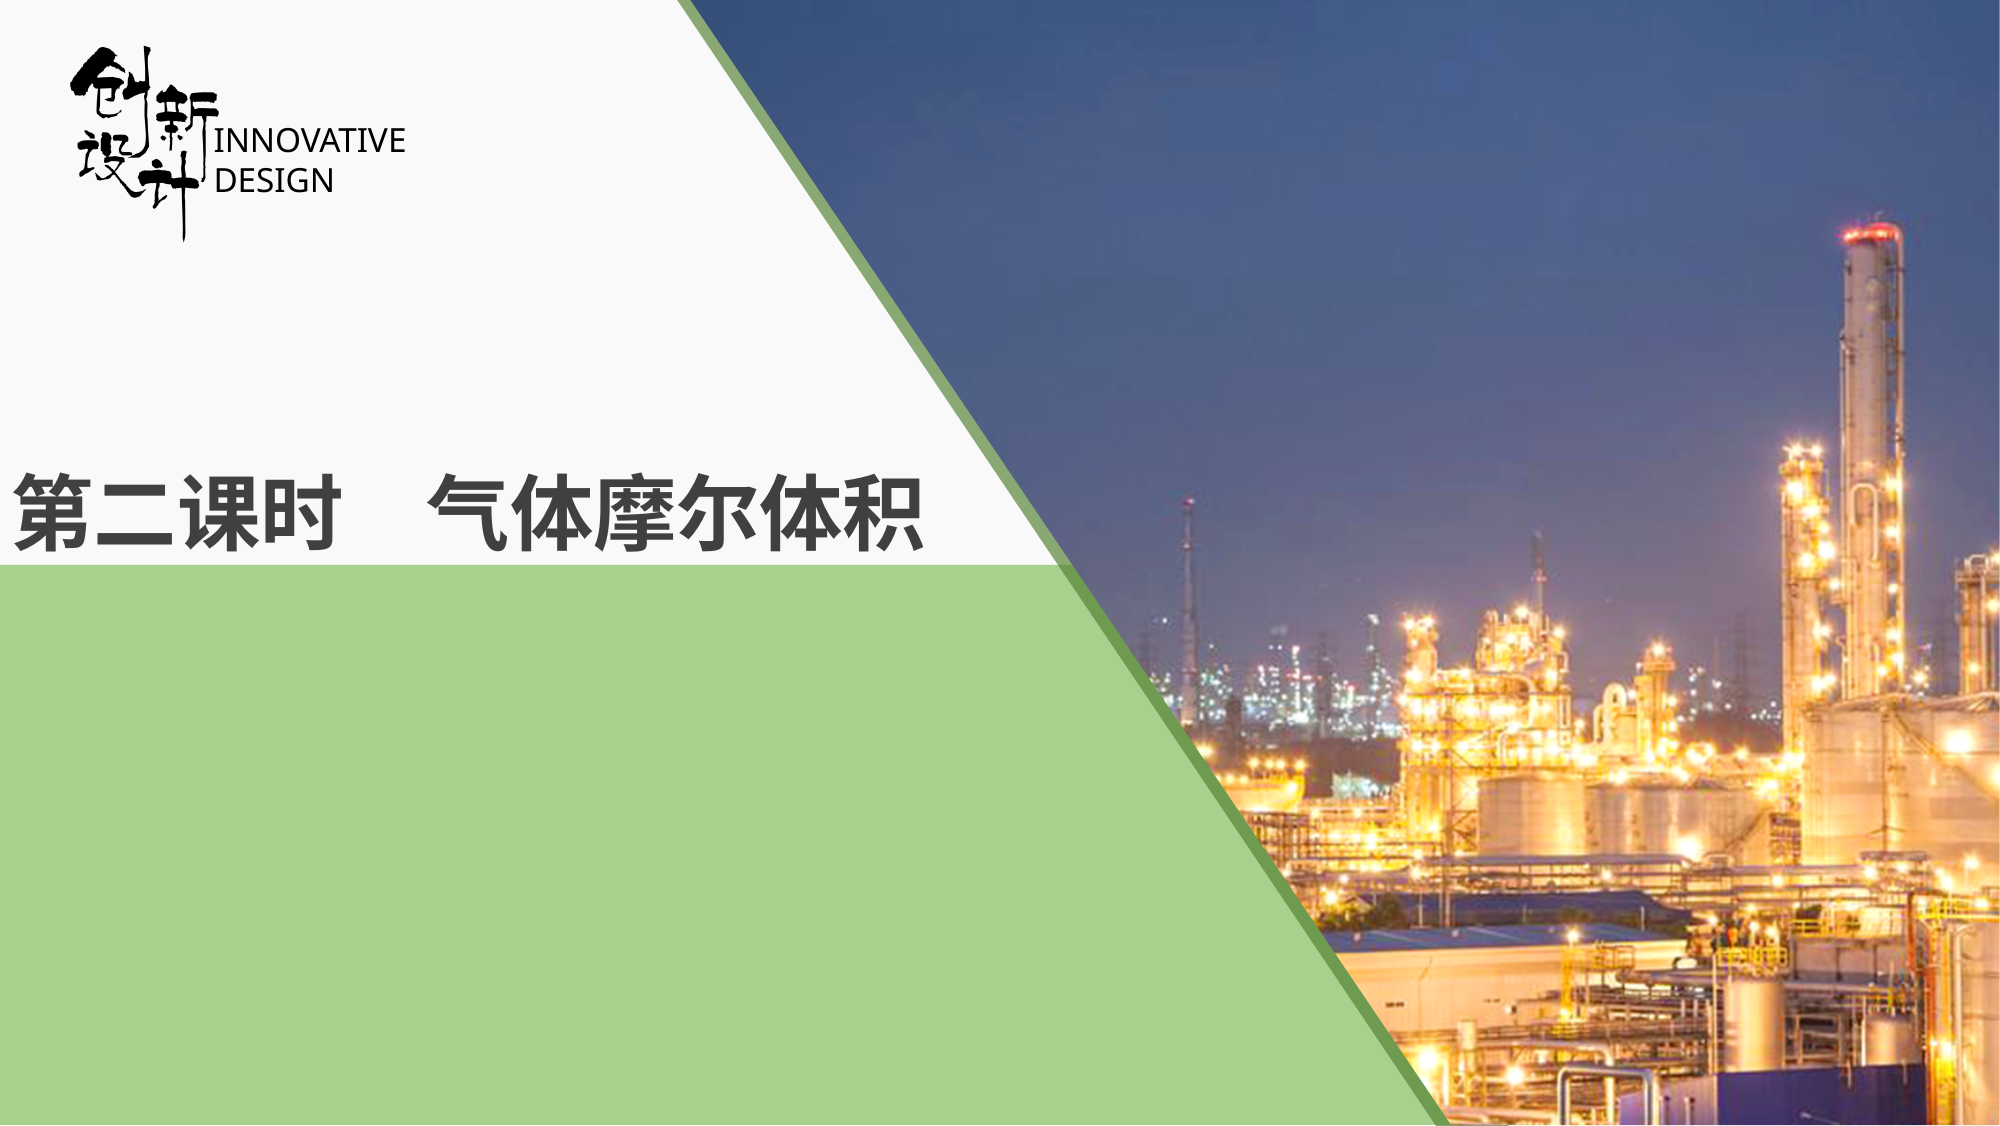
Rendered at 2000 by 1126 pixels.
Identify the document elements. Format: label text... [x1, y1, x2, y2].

picture [0, 0, 276, 277]
text_box 第二课时 气体摩尔体积 [0, 444, 1555, 569]
picture [690, 0, 2000, 1126]
